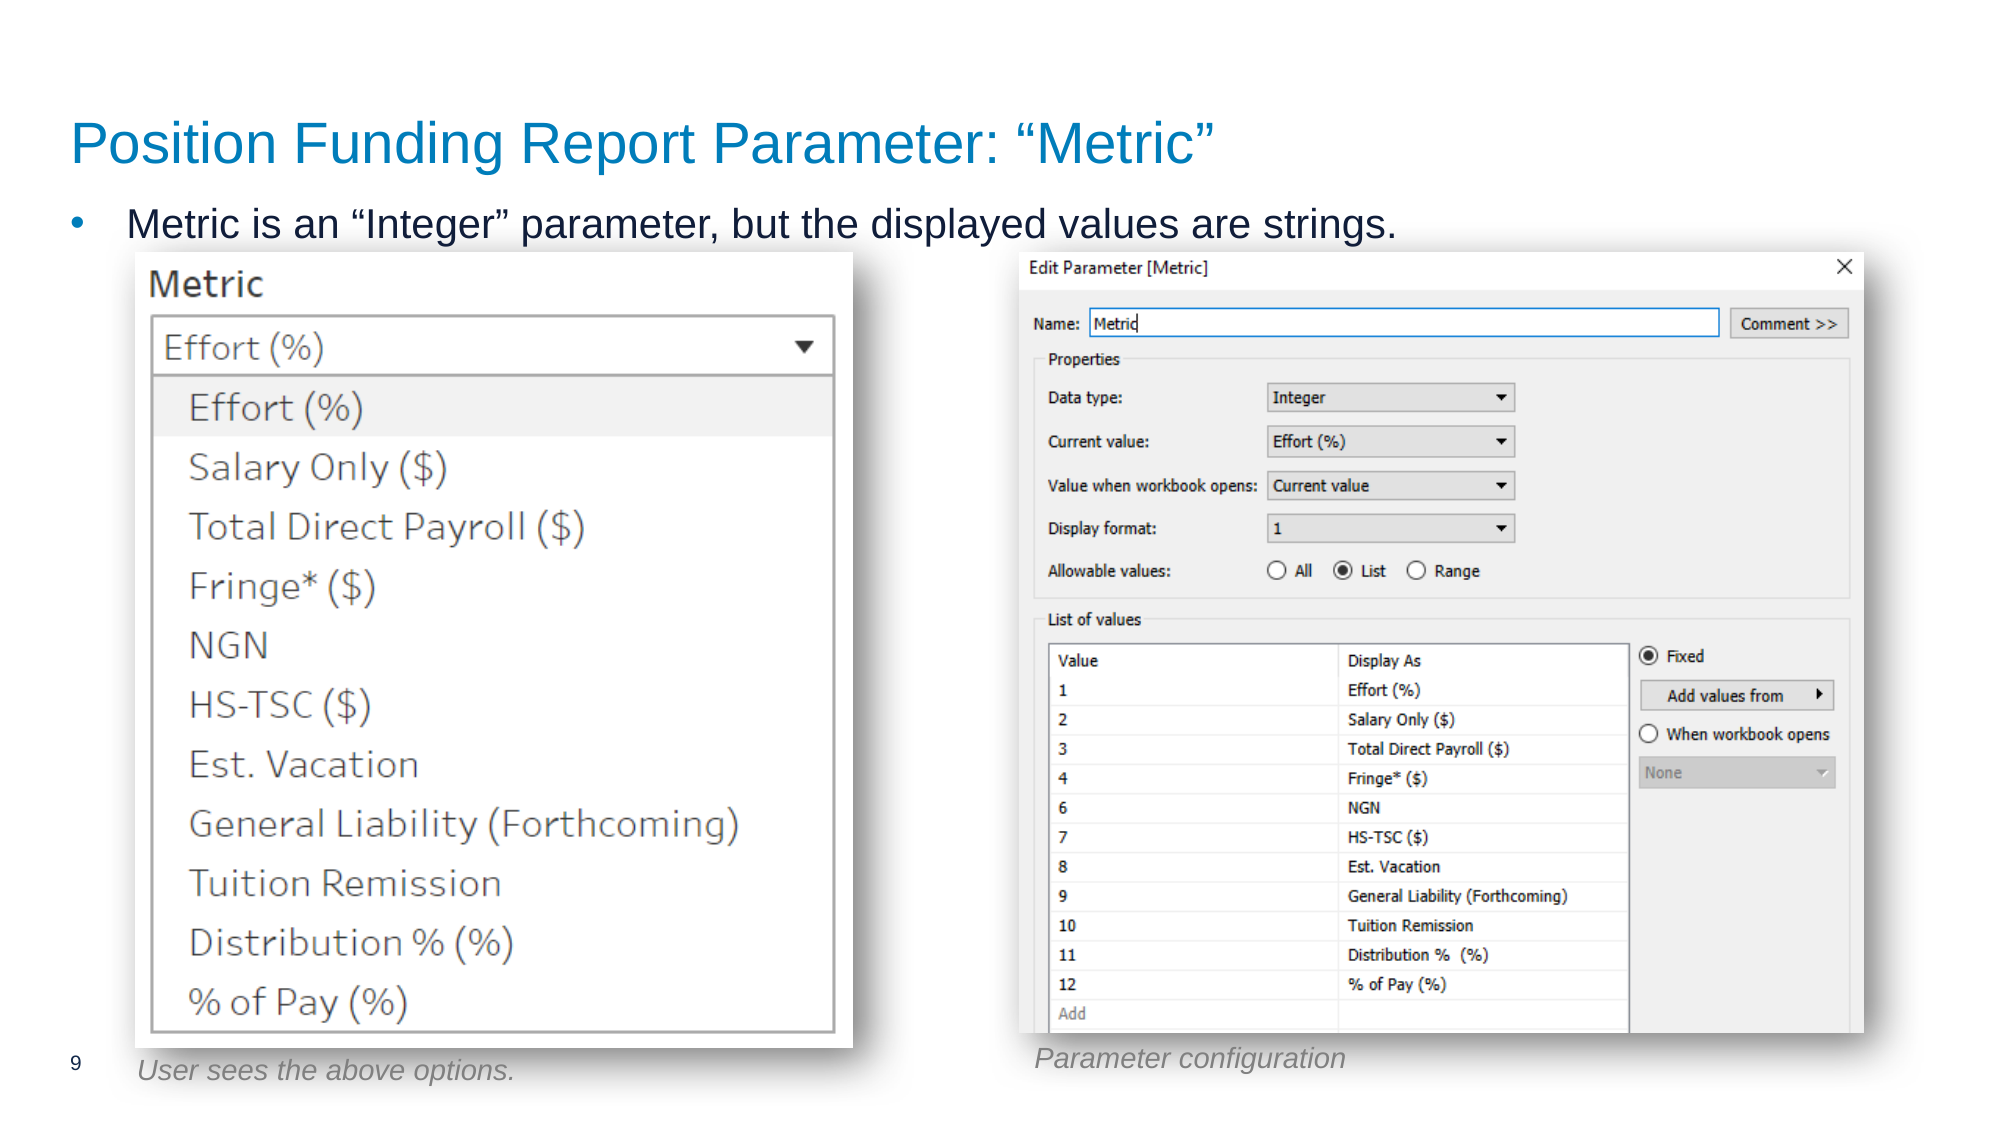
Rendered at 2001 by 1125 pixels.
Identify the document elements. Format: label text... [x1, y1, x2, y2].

picture [1019, 252, 1864, 1033]
slide_number 9 [70, 1032, 122, 1092]
list Metric is an “Integer” parameter, but the displayed values are strings. [70, 202, 1521, 686]
text_box Parameter configuration [1019, 1032, 1884, 1082]
picture [135, 252, 854, 1049]
title Position Funding Report Parameter: “Metric” [70, 24, 1936, 175]
text_box User sees the above options. [122, 1043, 986, 1094]
